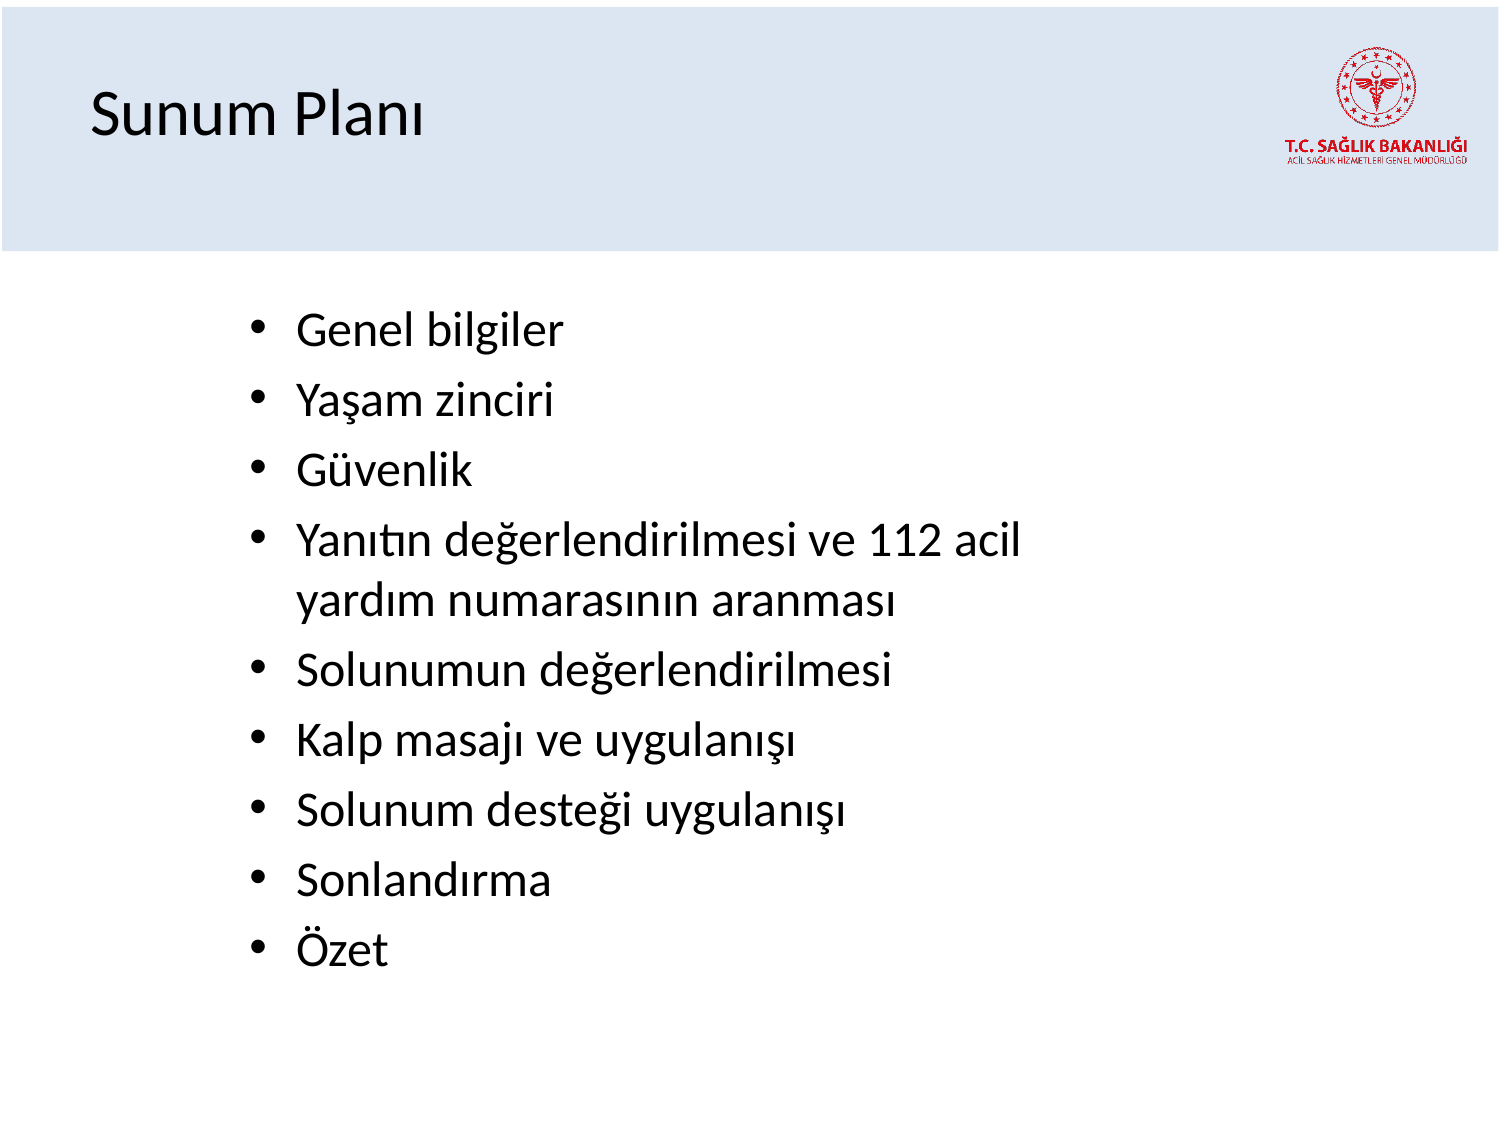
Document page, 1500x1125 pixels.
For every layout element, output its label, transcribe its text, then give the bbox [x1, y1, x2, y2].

text_box [0, 5, 1500, 253]
list Genel bilgiler Yaşam zinciri Güvenlik Yanıtın değerlendirilmesi ve 112 acil yardım numarasının aranması Solunumun değerlendirilmesi Kalp masajı ve uygulanışı Solunum desteği uygulanışı Sonlandırma Özet [159, 289, 1176, 1022]
picture [1285, 47, 1467, 166]
title Sunum Planı [75, 45, 762, 173]
